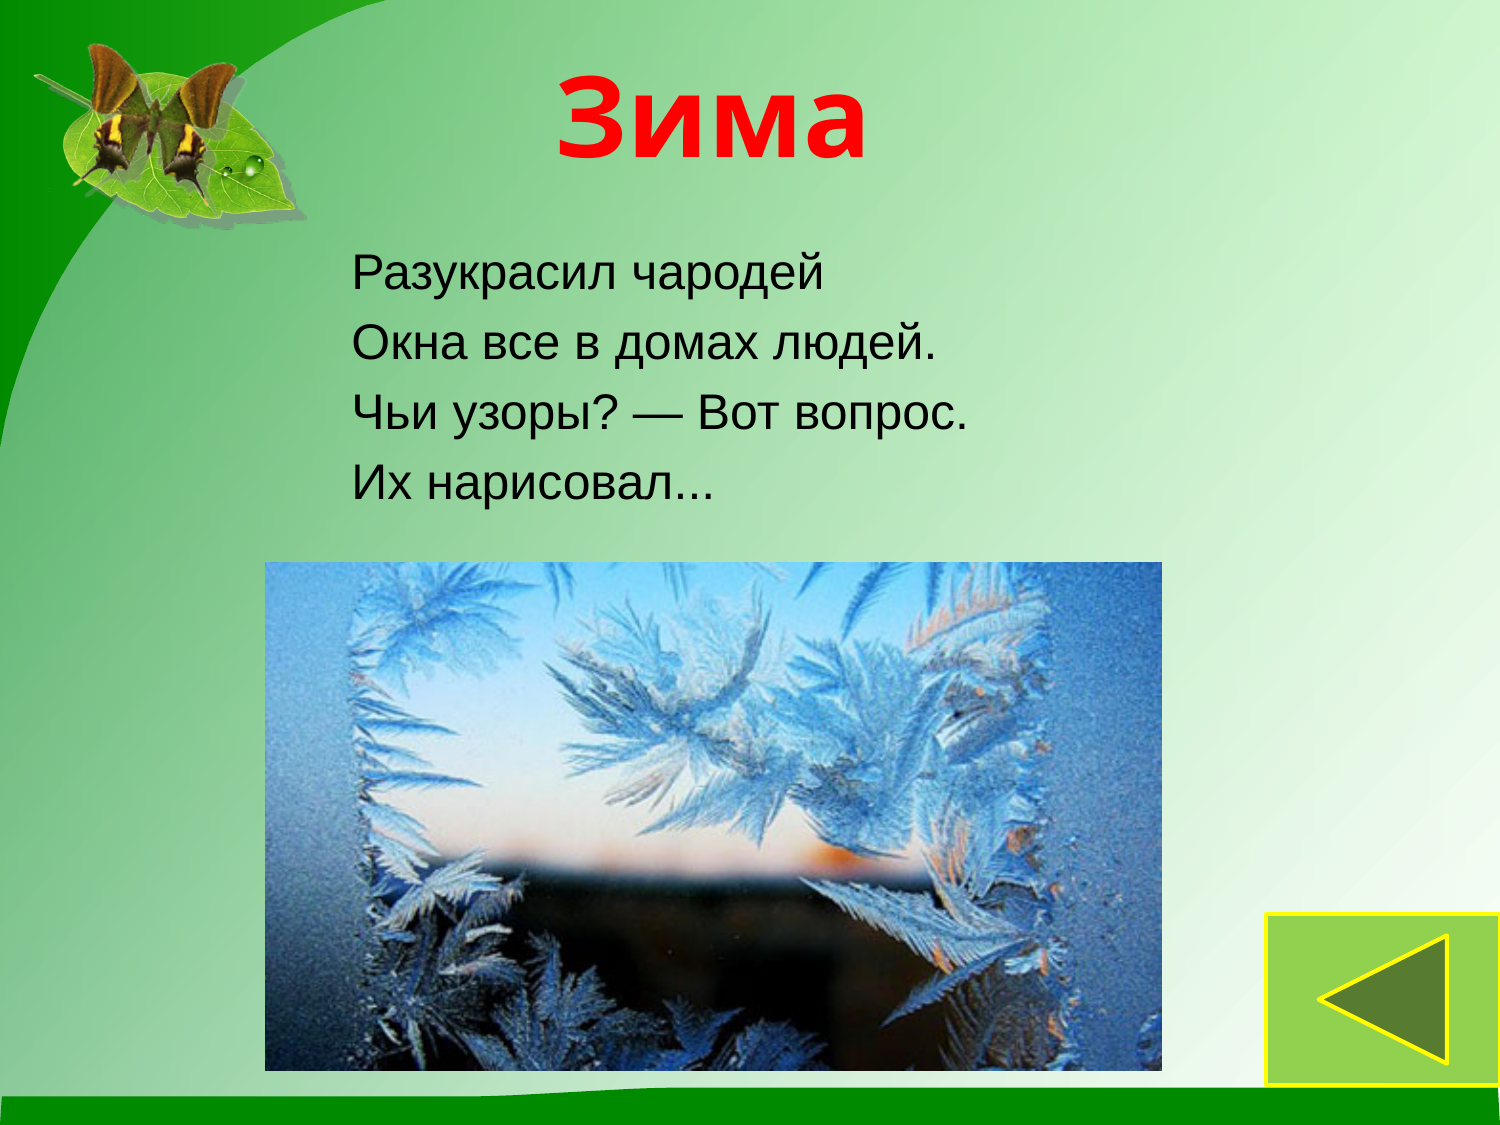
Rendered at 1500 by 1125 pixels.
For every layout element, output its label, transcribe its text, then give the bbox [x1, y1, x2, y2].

text_box [1264, 912, 1500, 1087]
picture [24, 37, 300, 229]
list Разукрасил чародей Окна все в домах людей. Чьи узоры? — Вот вопрос. Их нарисовал... [336, 231, 1164, 563]
text_box Зима [490, 0, 975, 114]
picture [265, 562, 1162, 1071]
